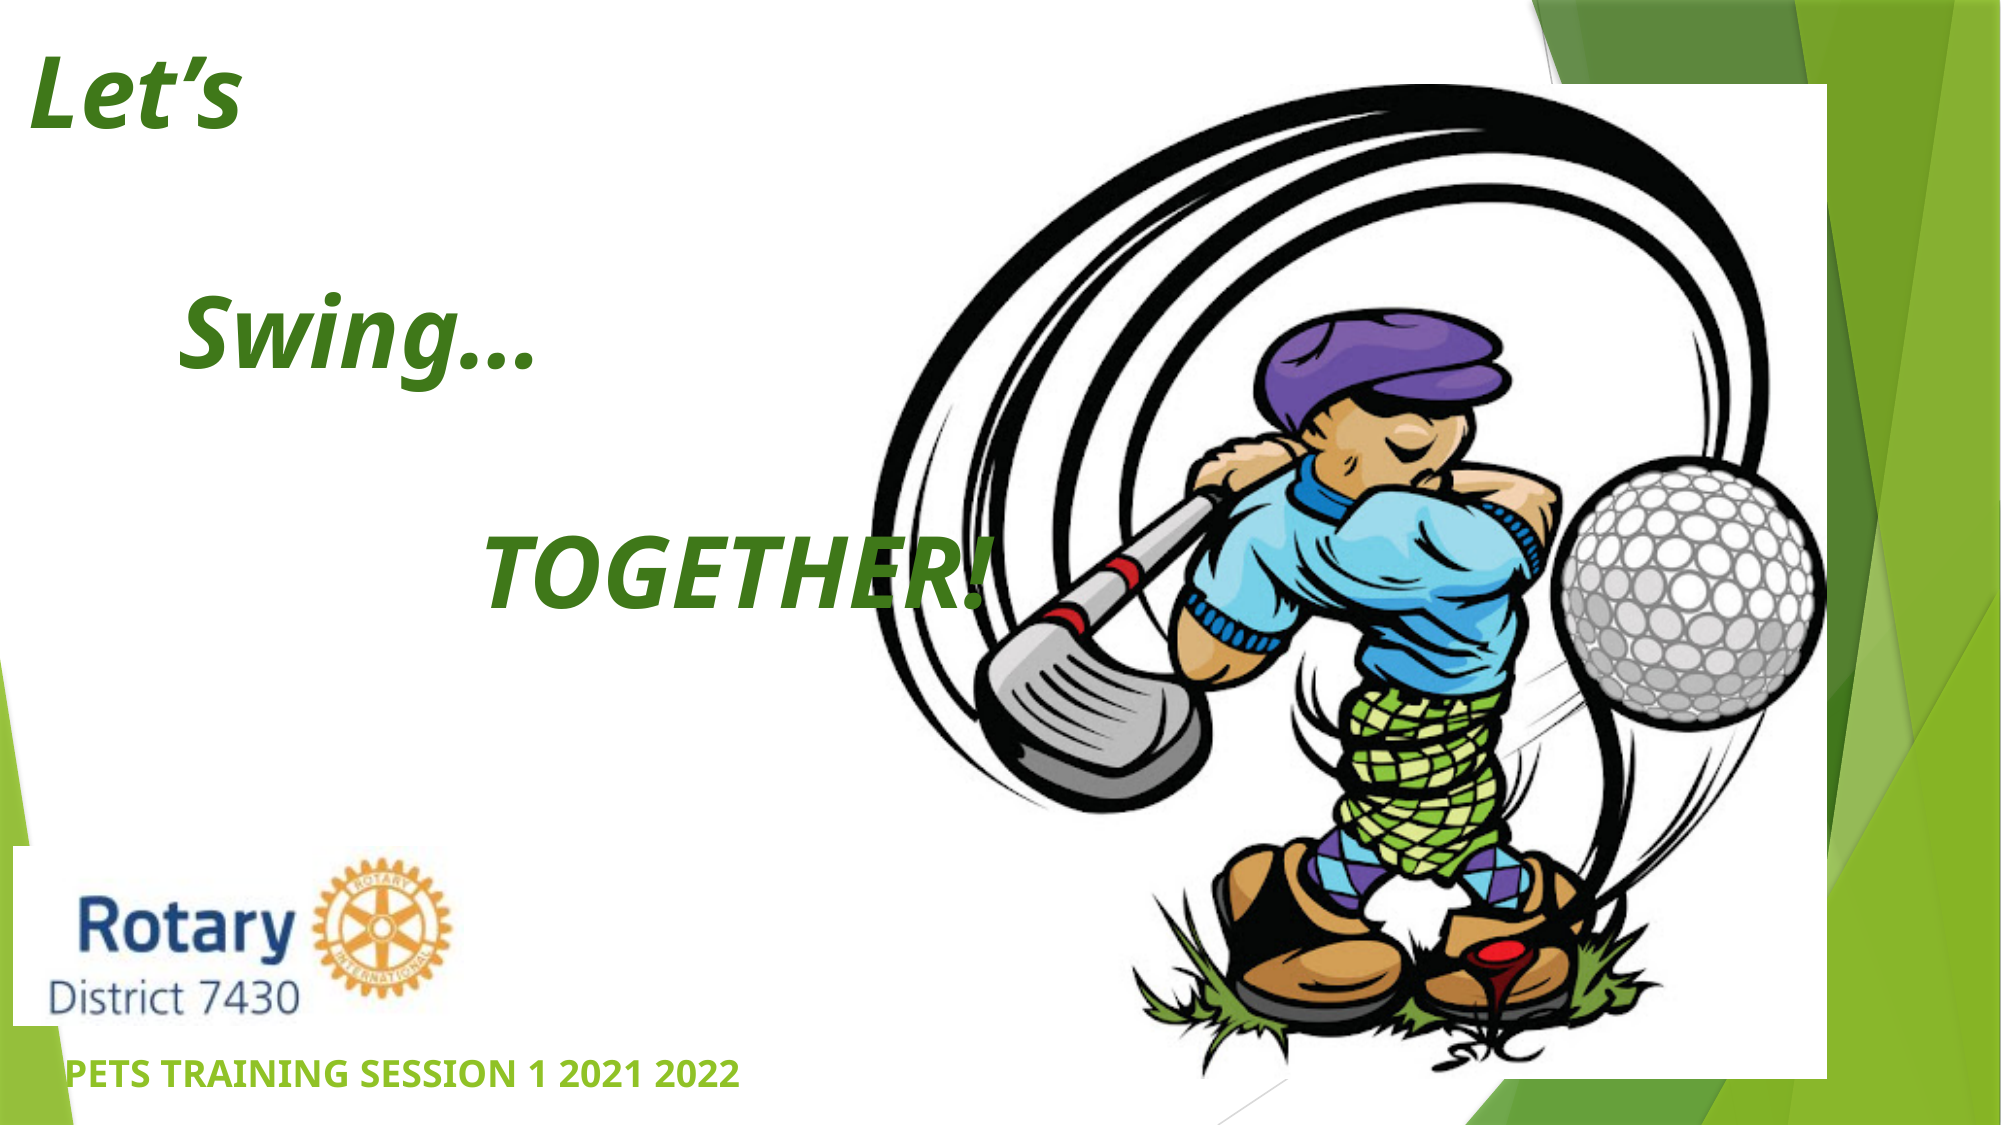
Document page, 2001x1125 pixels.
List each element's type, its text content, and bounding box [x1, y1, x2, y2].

picture [870, 84, 1827, 1080]
text_box PETS TRAINING SESSION 1 2021 2022 [48, 1042, 779, 1103]
picture [12, 845, 464, 1026]
text_box Let’s Swing… TOGETHER! [13, 21, 1038, 636]
